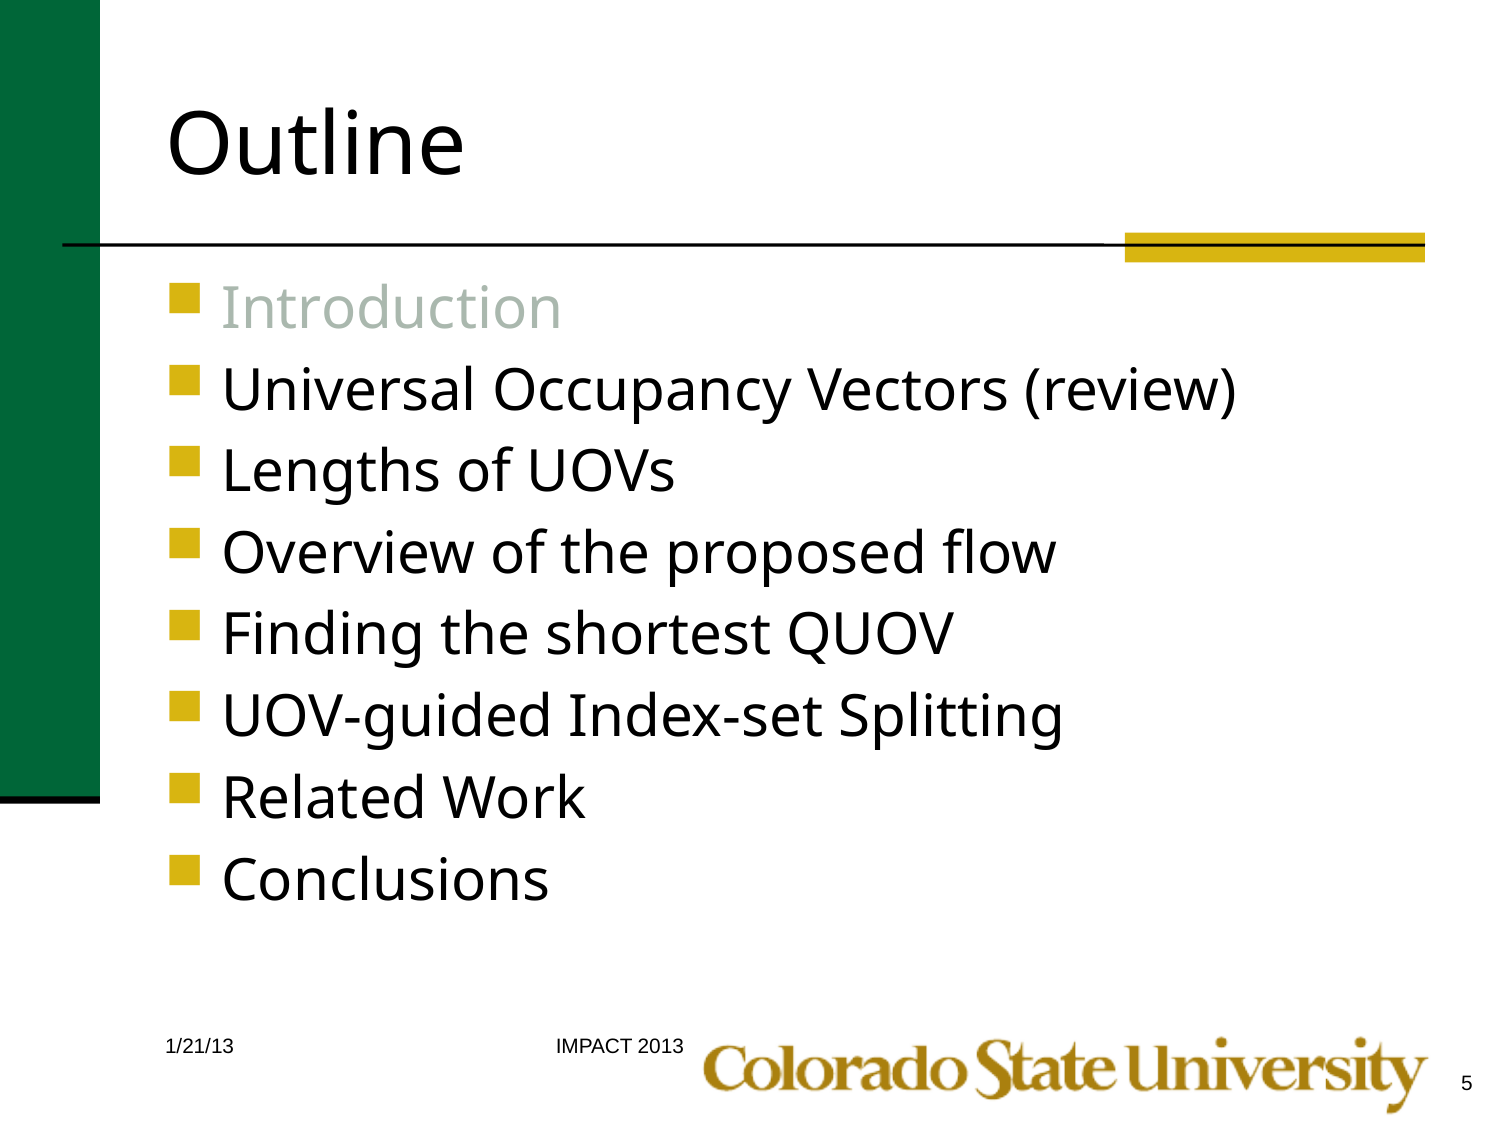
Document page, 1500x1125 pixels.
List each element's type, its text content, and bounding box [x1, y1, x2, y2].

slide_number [149, 1025, 375, 1101]
list Introduction Universal Occupancy Vectors (review) Lengths of UOVs Overview of the proposed flow Finding the shortest QUOV UOV-guided Index-set Splitting Related Work Conclusions [149, 262, 1426, 1006]
footer IMPACT 2013 [375, 1024, 864, 1101]
picture [687, 1025, 1450, 1125]
title Outline [149, 45, 1426, 234]
slide_number 5 [1174, 1062, 1488, 1101]
